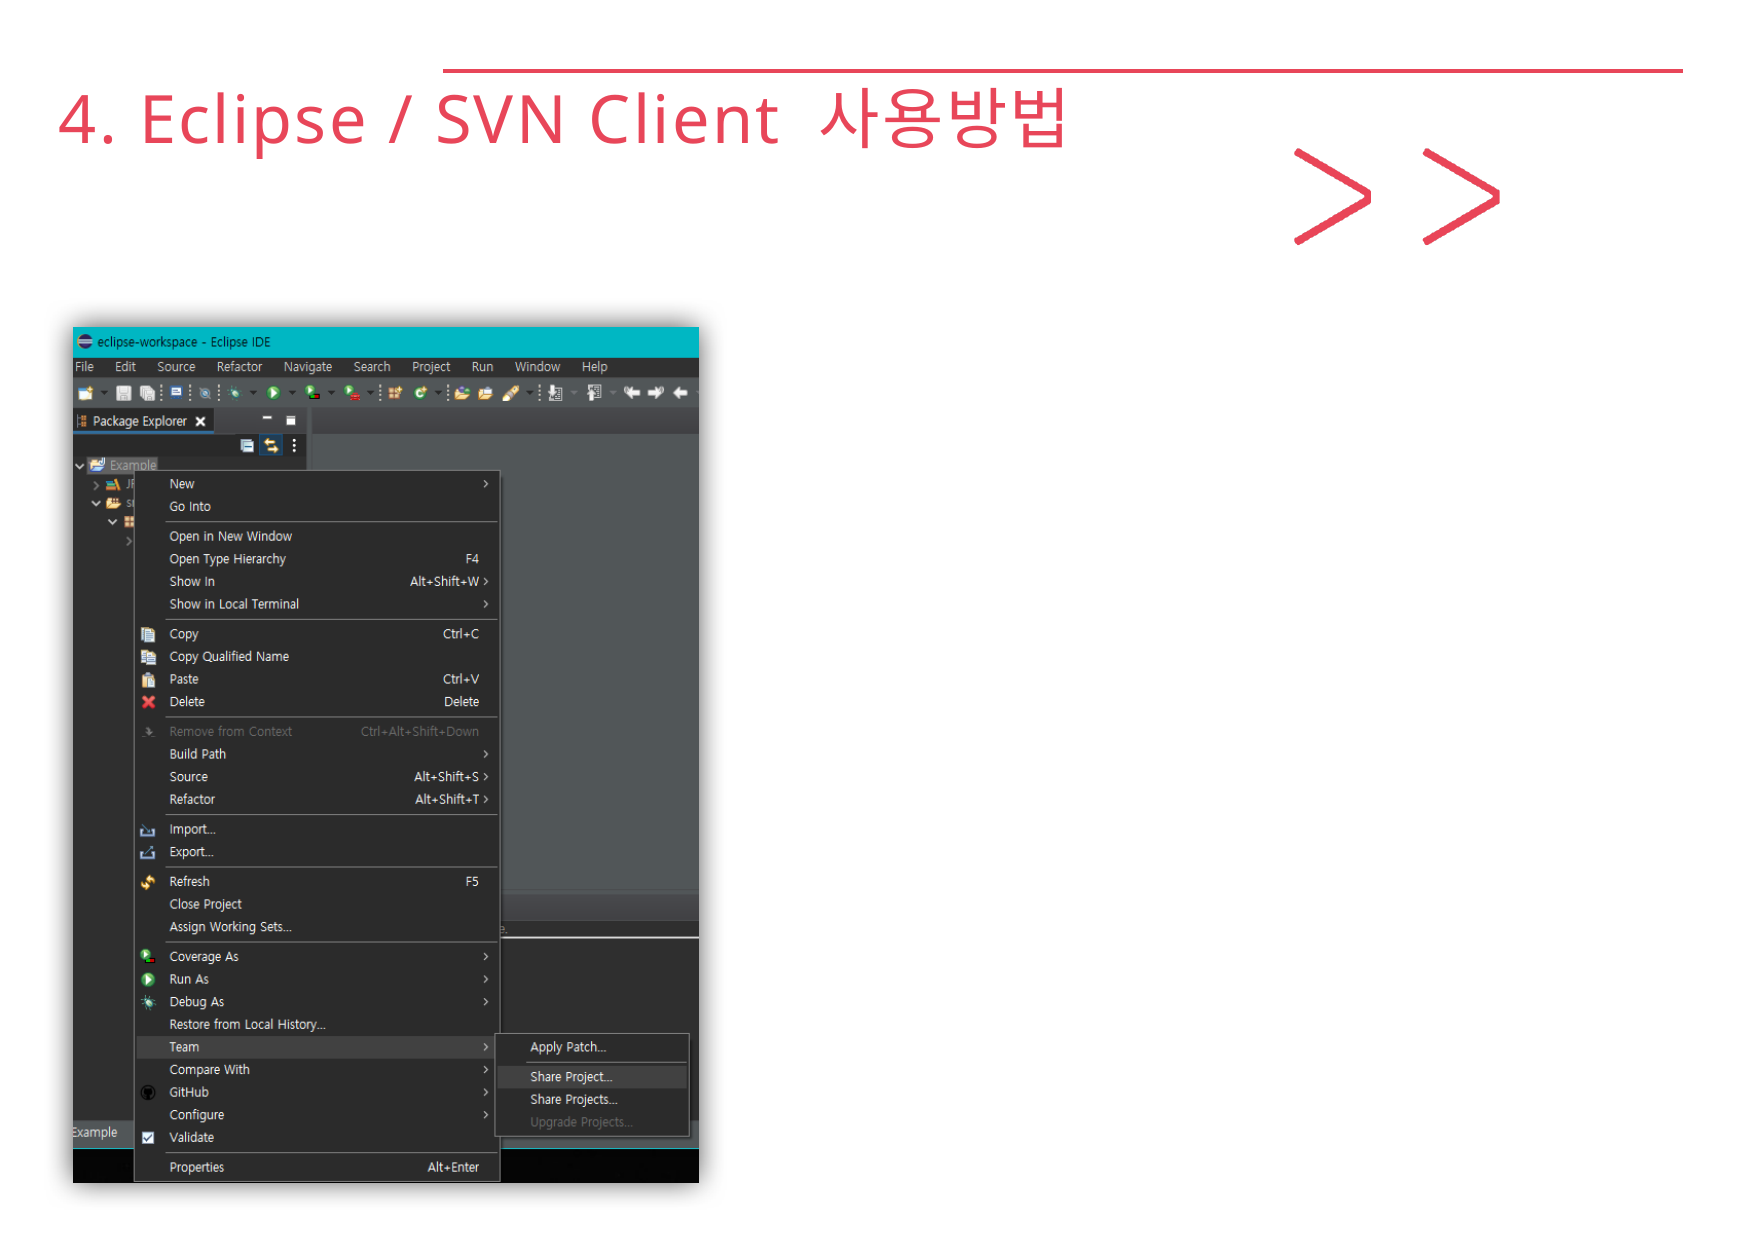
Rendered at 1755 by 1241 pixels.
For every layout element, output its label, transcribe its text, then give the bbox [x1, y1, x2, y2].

title 4. Eclipse / SVN Client 사용방법 [59, 64, 1415, 591]
picture [73, 327, 700, 1183]
picture [1415, 128, 1504, 261]
